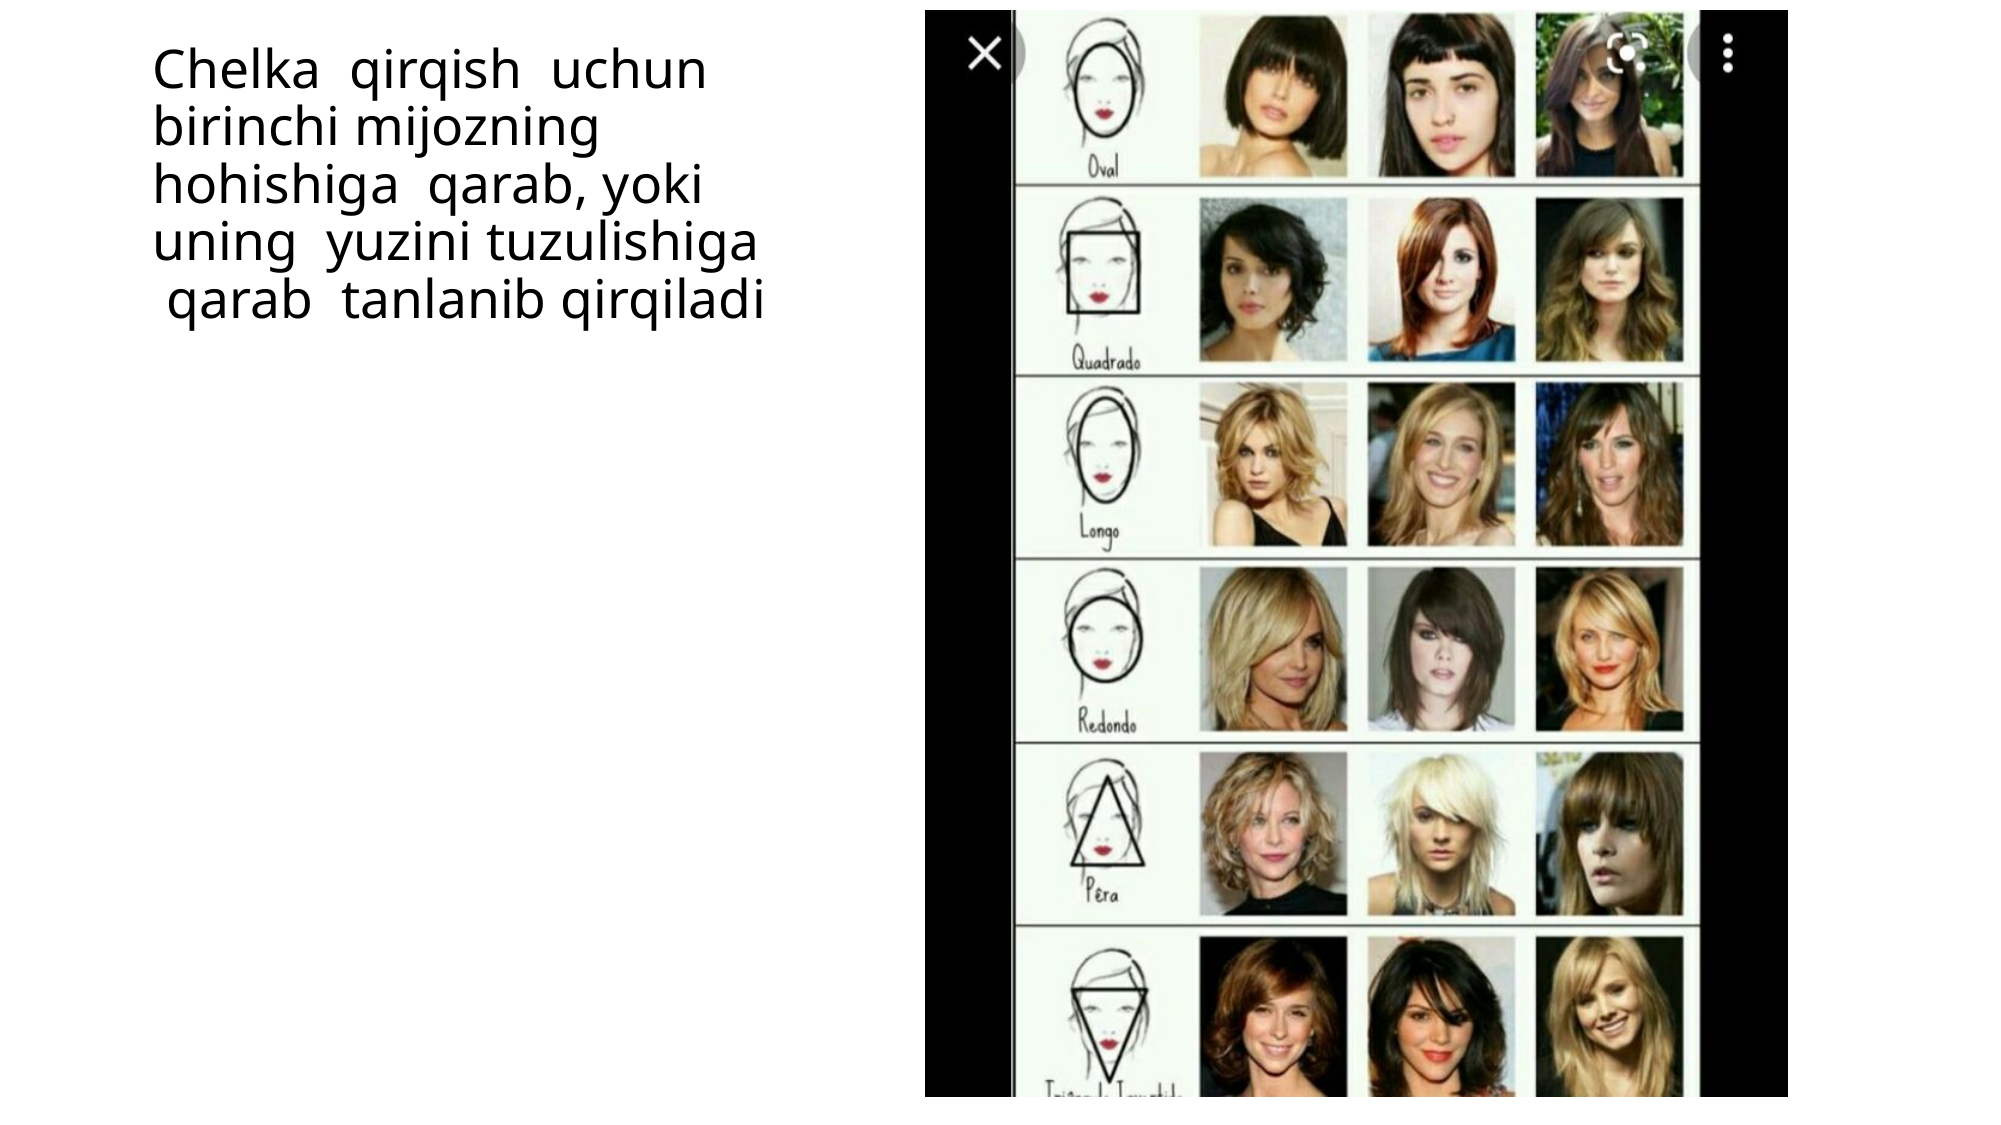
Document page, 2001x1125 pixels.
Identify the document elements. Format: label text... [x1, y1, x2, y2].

title Chelka qirqish uchun birinchi mijozning hohishiga qarab, yoki uning yuzini tuzulishiga qarab tanlanib qirqiladi [137, 15, 783, 338]
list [925, 10, 1788, 1097]
